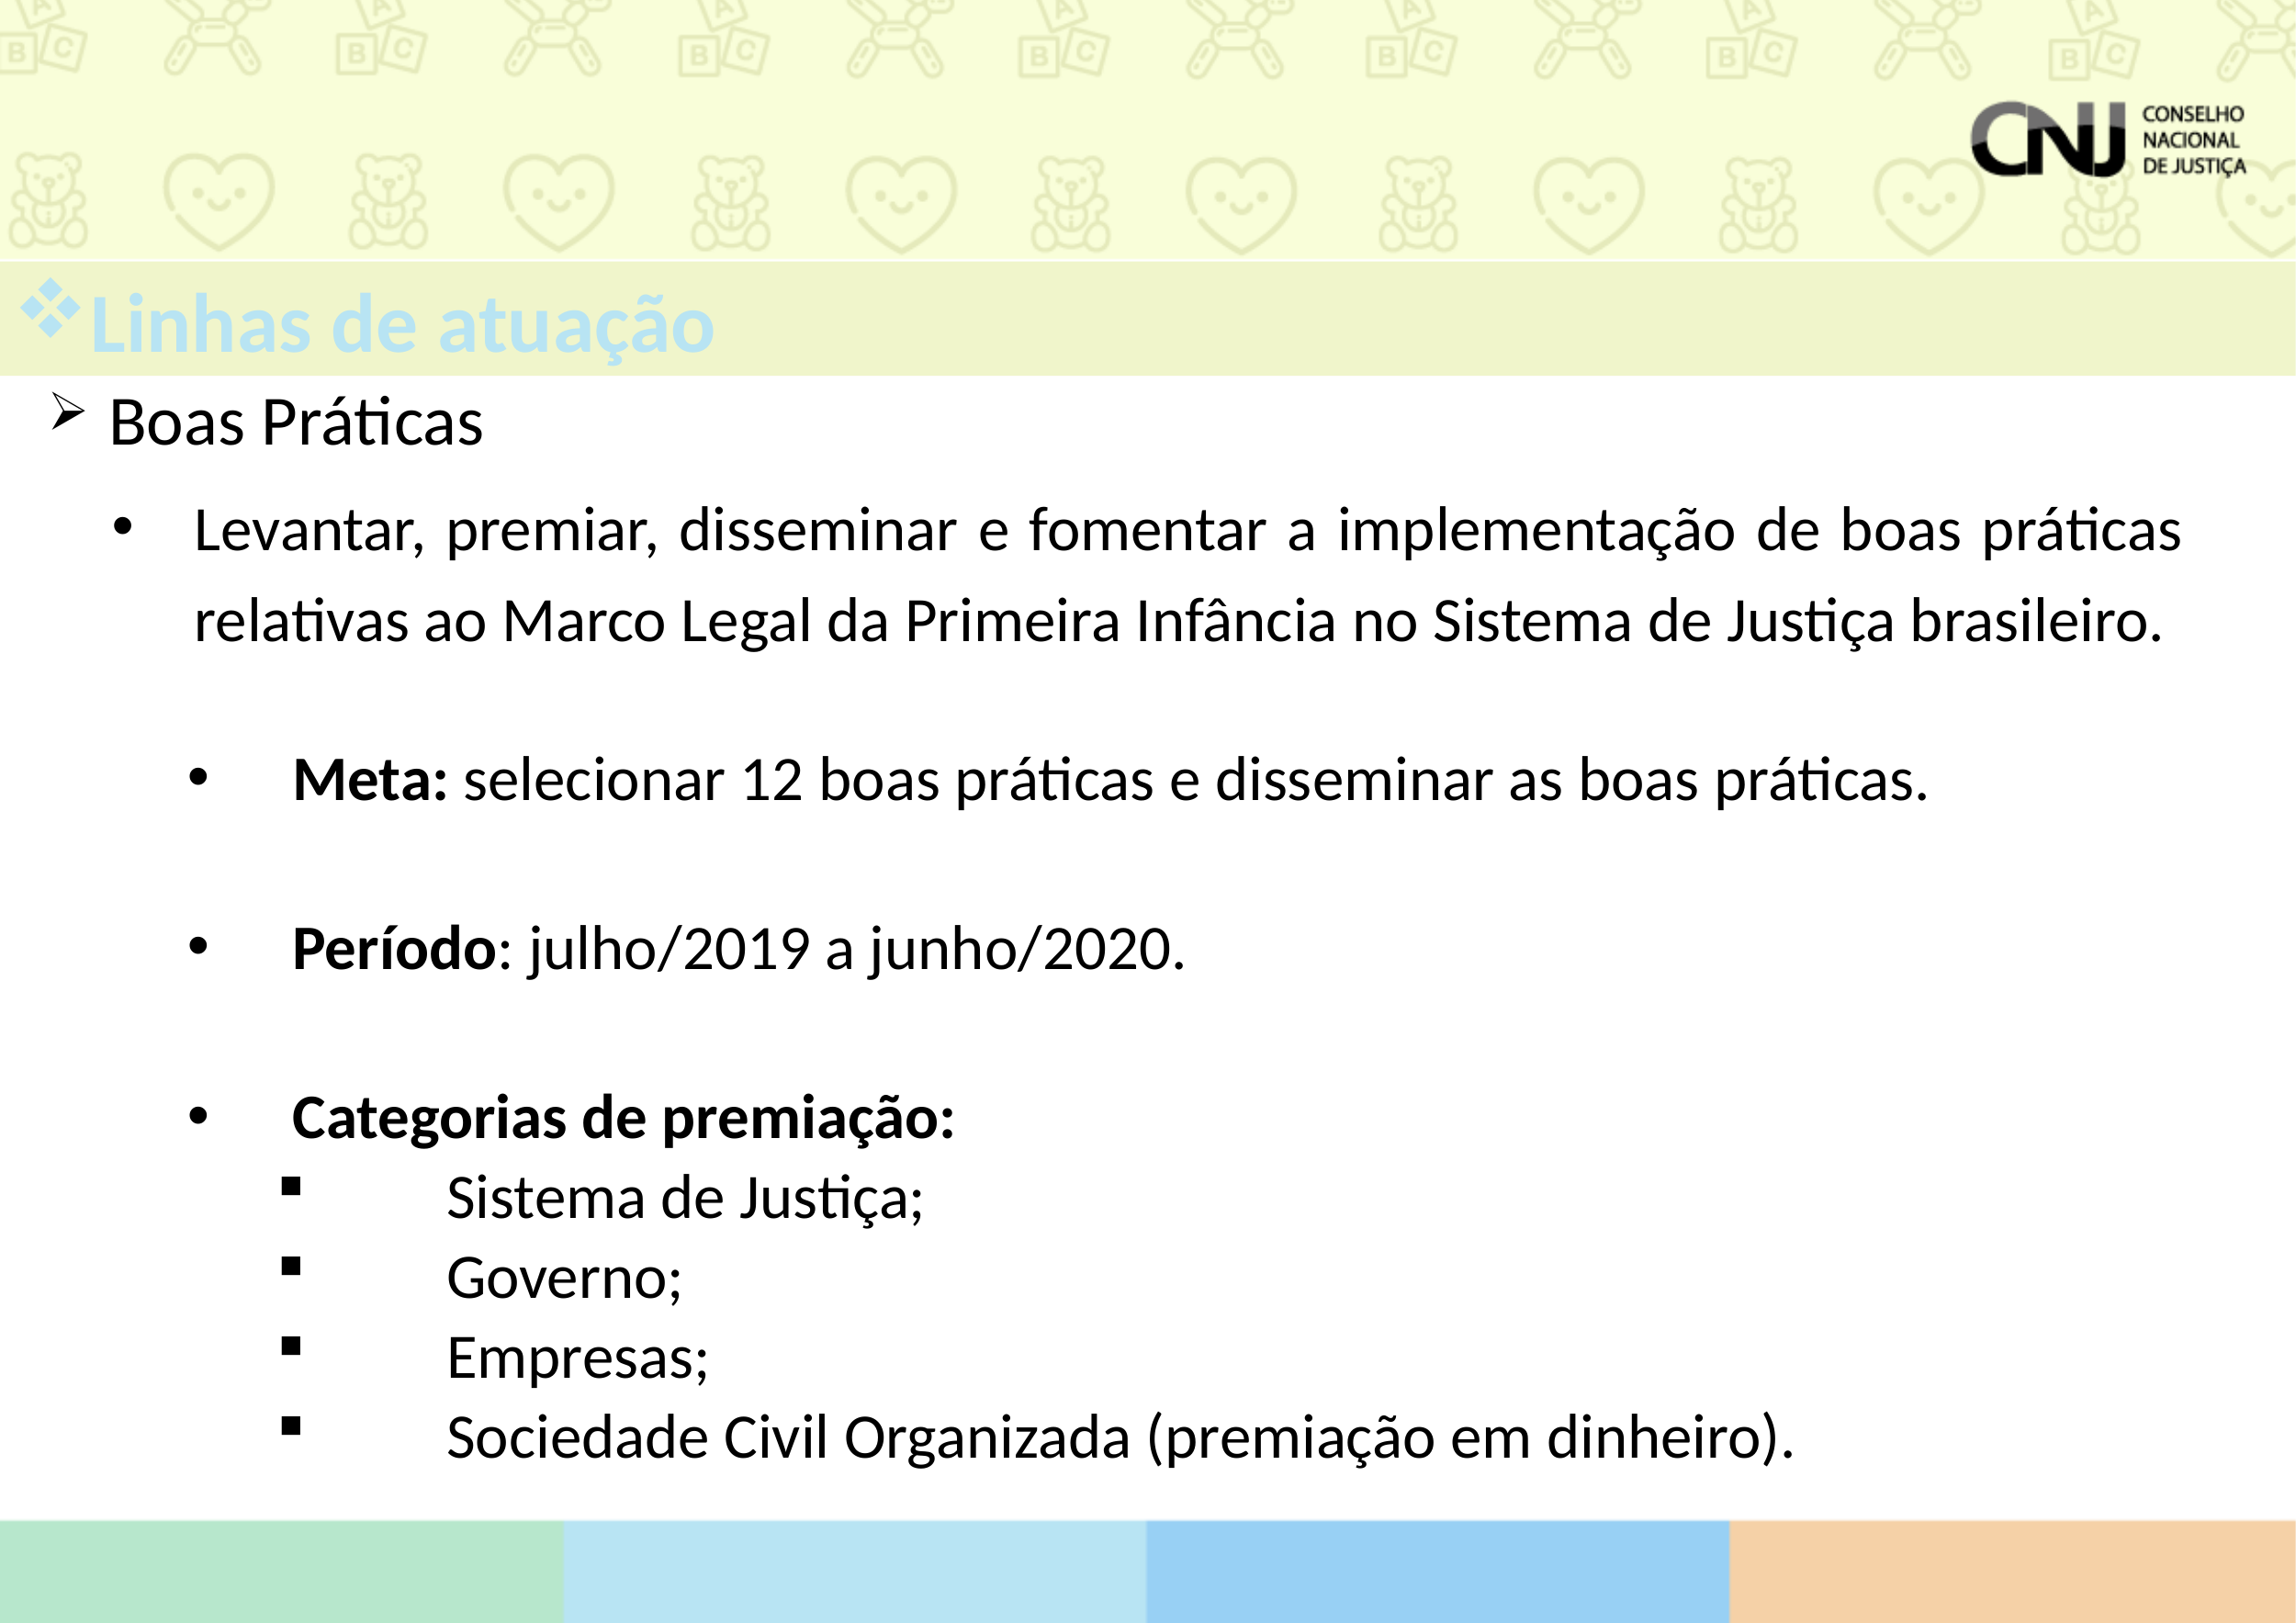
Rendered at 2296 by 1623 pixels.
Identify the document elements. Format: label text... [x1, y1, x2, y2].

picture [0, 0, 2296, 261]
picture [0, 377, 2296, 1623]
text_box Linhas de atuação [0, 261, 2296, 377]
list Boas Práticas Levantar, premiar, disseminar e fomentar a implementação de boas práticas relativas ao Marco Legal da Primeira Infância no Sistema de Justiça brasileiro. Meta: selecionar 12 boas práticas e disseminar as boas práticas. Período: julho/2019 a junho/2020. Categorias de premiação: Sistema de Justiça; Governo; Empresas; Sociedade Civil Organizada (premiação em dinheiro). [33, 377, 2199, 1515]
